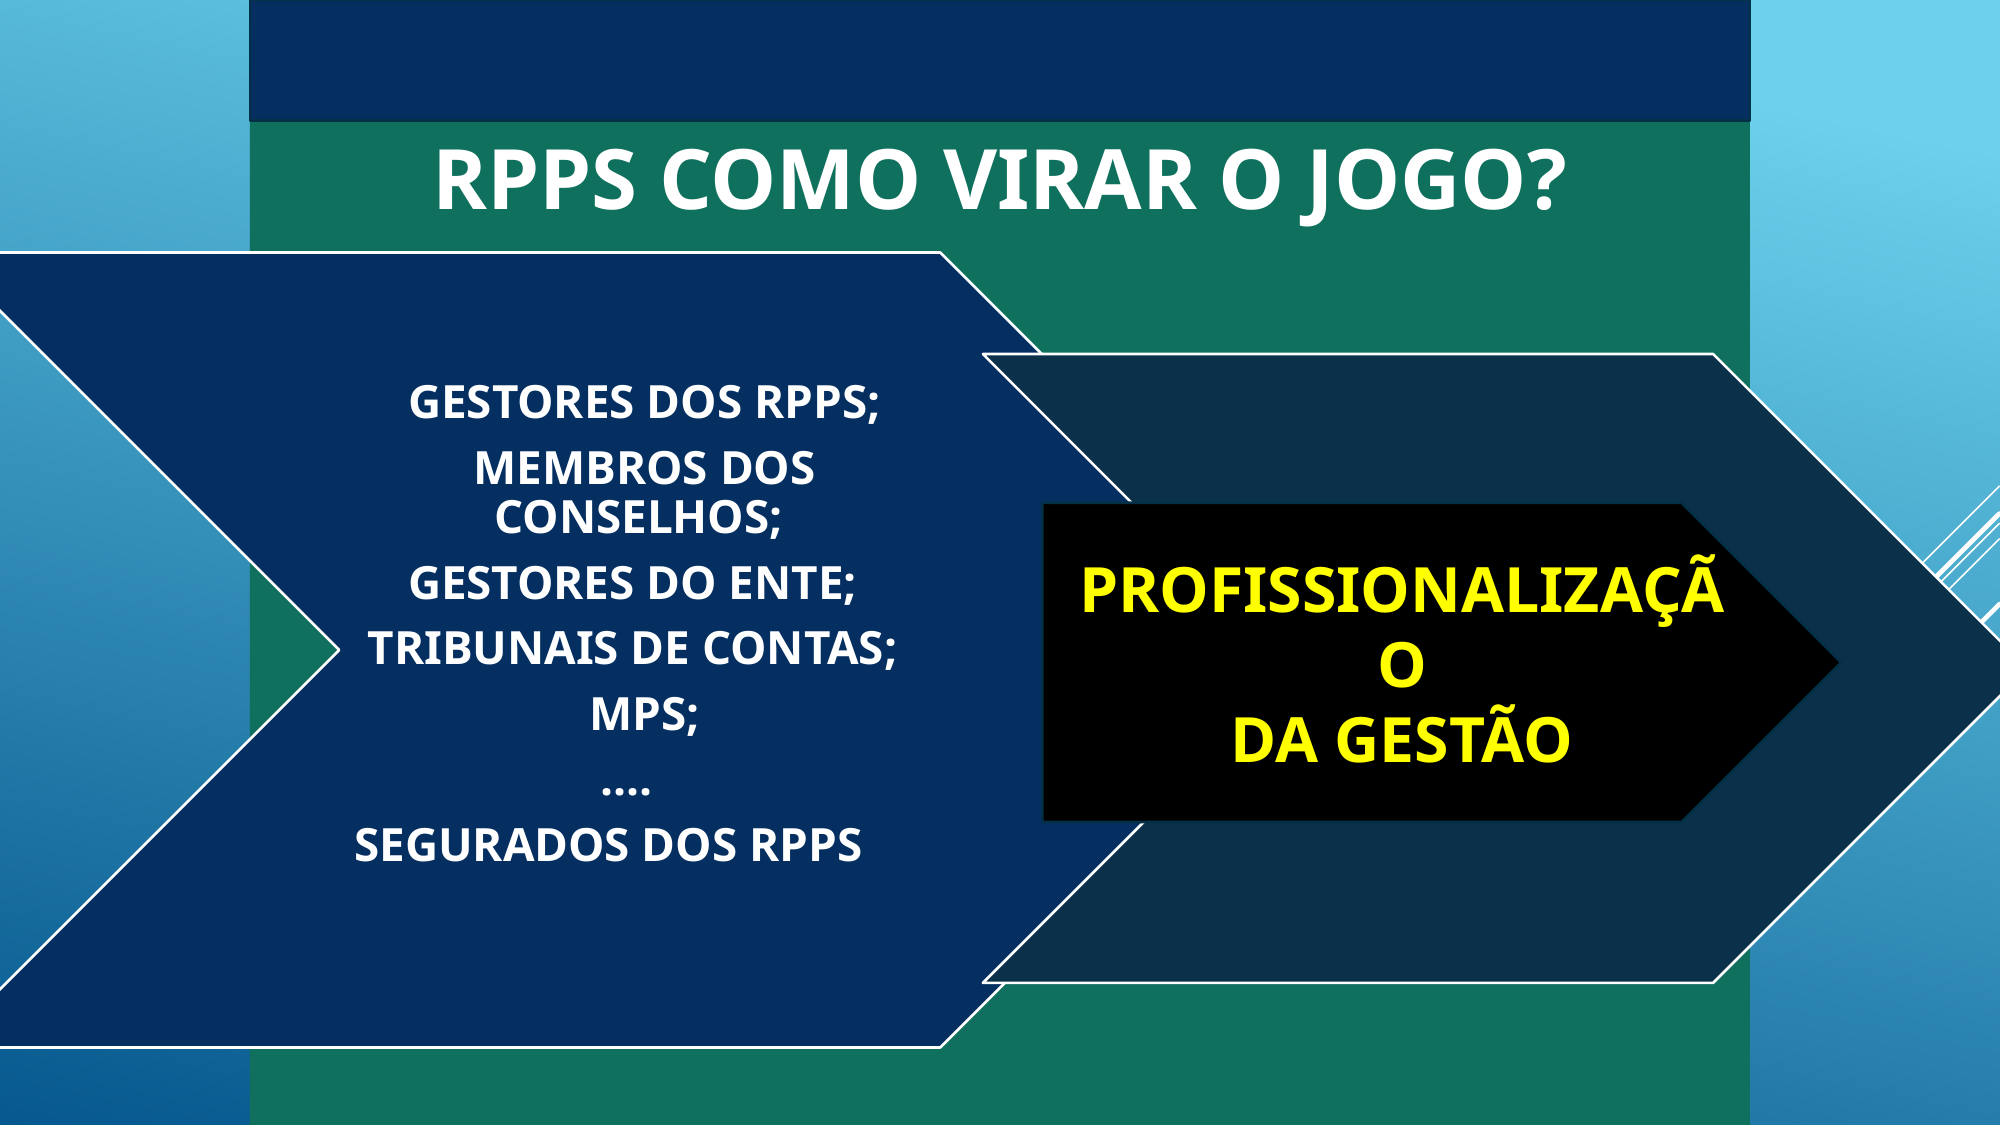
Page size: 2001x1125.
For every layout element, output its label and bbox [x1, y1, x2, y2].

text_box [0, 0, 2000, 1125]
